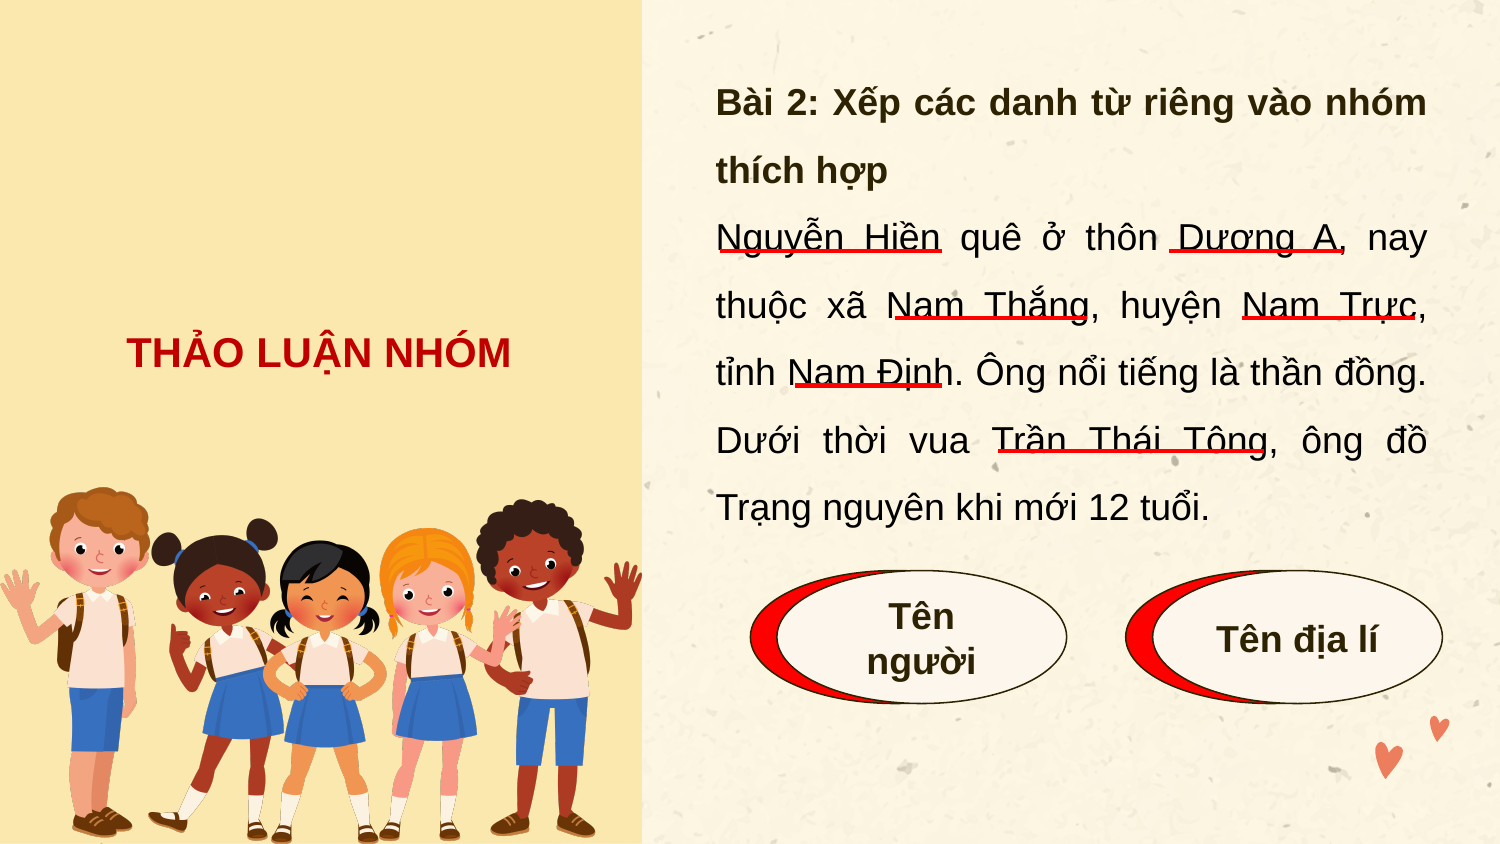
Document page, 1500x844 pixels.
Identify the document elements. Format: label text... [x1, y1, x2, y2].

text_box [750, 570, 1067, 704]
text_box THẢO LUẬN NHÓM [20, 318, 618, 383]
picture [0, 479, 643, 844]
text_box [0, 0, 644, 480]
text_box [1375, 741, 1403, 779]
text_box Bài 2: Xếp các danh từ riêng vào nhóm thích hợp Nguyễn Hiền quê ở thôn Dương A, nay thuộc xã Nam Thắng, huyện Nam Trực, tỉnh Nam Định. Ông nổi tiếng là thần đồng. Dưới thời vua Trần Thái Tông, ông đồ Trạng nguyên khi mới 12 tuổi. [700, 48, 1443, 536]
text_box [1125, 570, 1443, 704]
